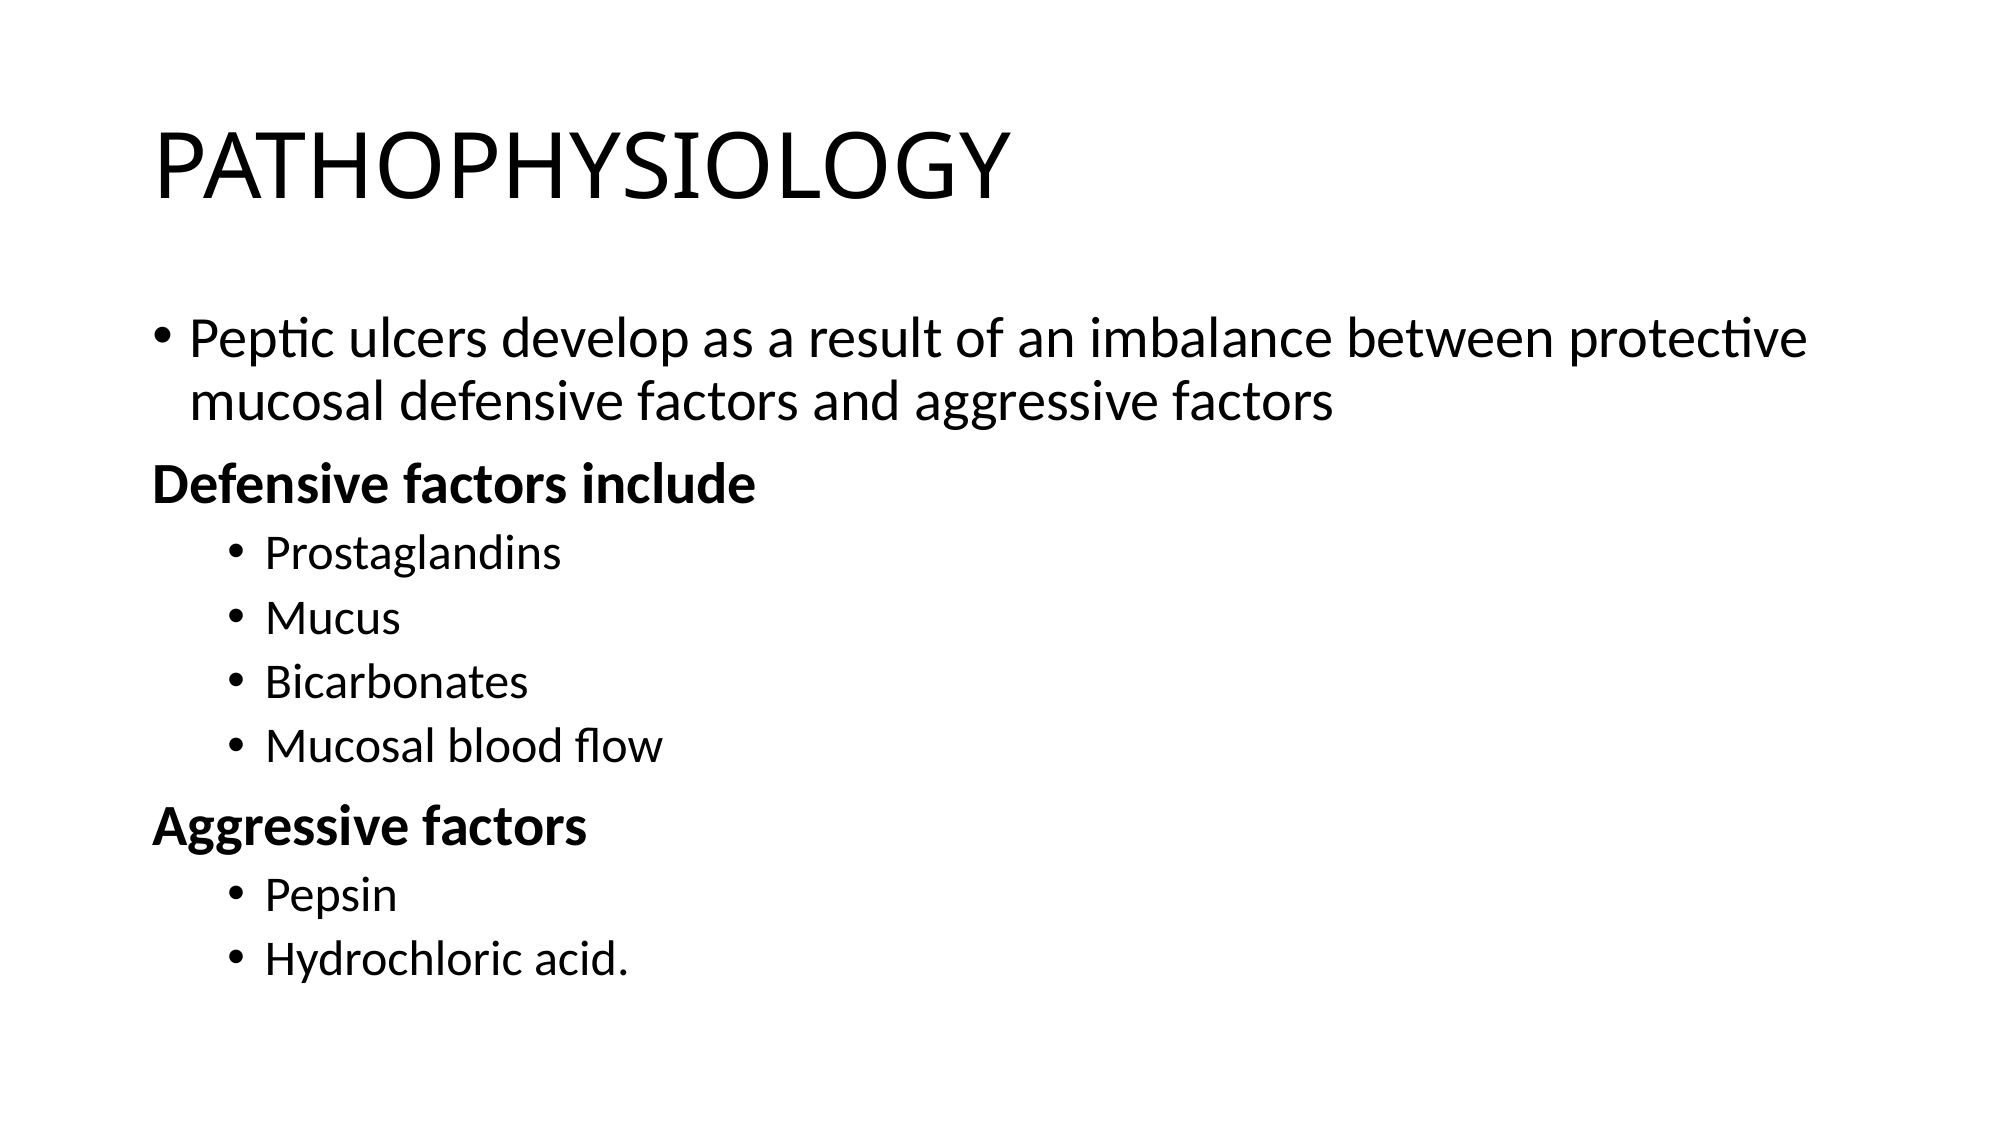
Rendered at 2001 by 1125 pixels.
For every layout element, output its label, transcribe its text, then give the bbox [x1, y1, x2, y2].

list Peptic ulcers develop as a result of an imbalance between protective mucosal defensive factors and aggressive factors Defensive factors include Prostaglandins Mucus Bicarbonates Mucosal blood flow Aggressive factors Pepsin Hydrochloric acid. [137, 299, 1863, 1014]
title PATHOPHYSIOLOGY [137, 59, 1863, 278]
